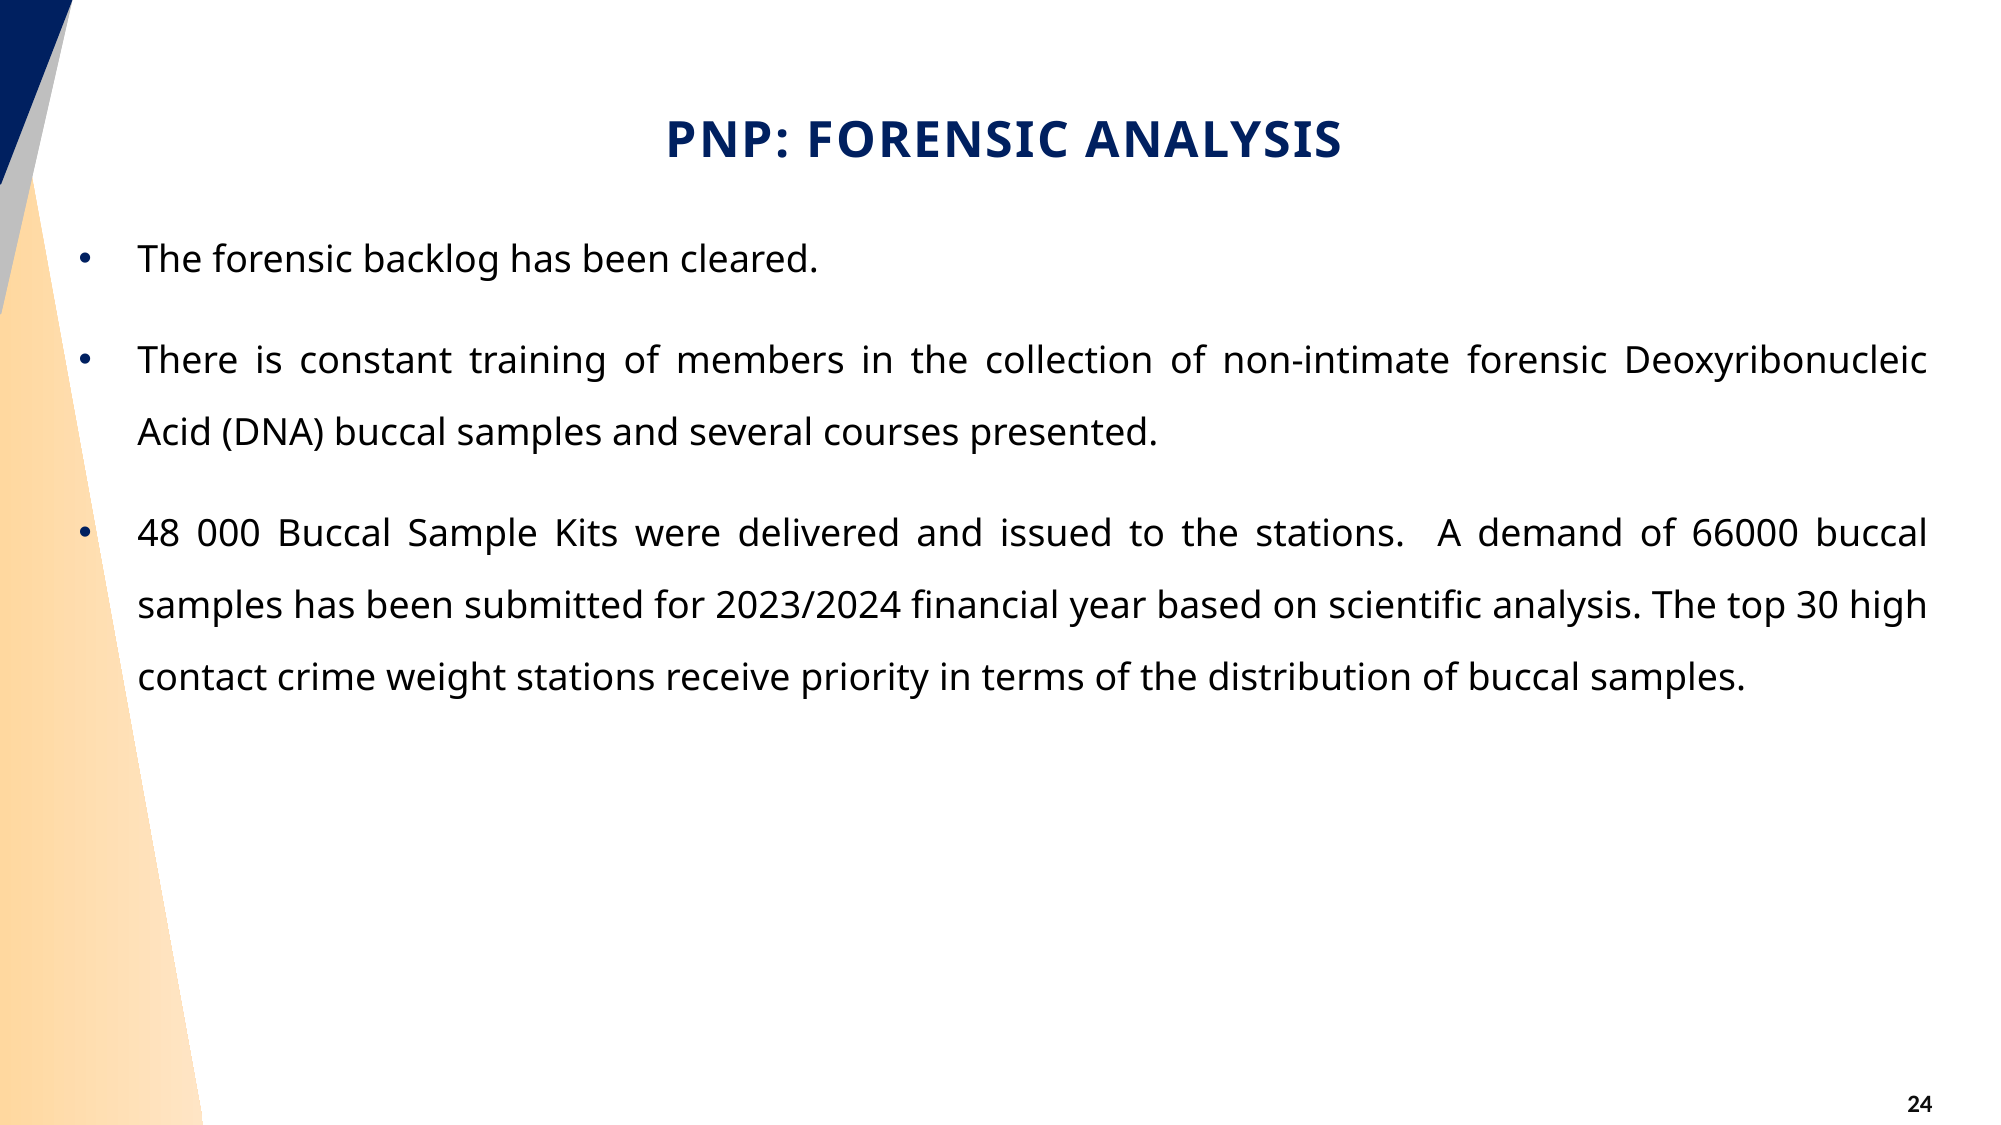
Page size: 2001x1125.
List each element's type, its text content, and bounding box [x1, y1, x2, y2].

title PNP: FORENSIC ANALYSIS [71, 57, 1938, 200]
list The forensic backlog has been cleared. There is constant training of members in the collection of non-intimate forensic Deoxyribonucleic Acid (DNA) buccal samples and several courses presented. 48 000 Buccal Sample Kits were delivered and issued to the stations. A demand of 66000 buccal samples has been submitted for 2023/2024 financial year based on scientific analysis. The top 30 high contact crime weight stations receive priority in terms of the distribution of buccal samples. [71, 200, 1938, 1113]
slide_number 24 [1840, 1080, 2000, 1125]
